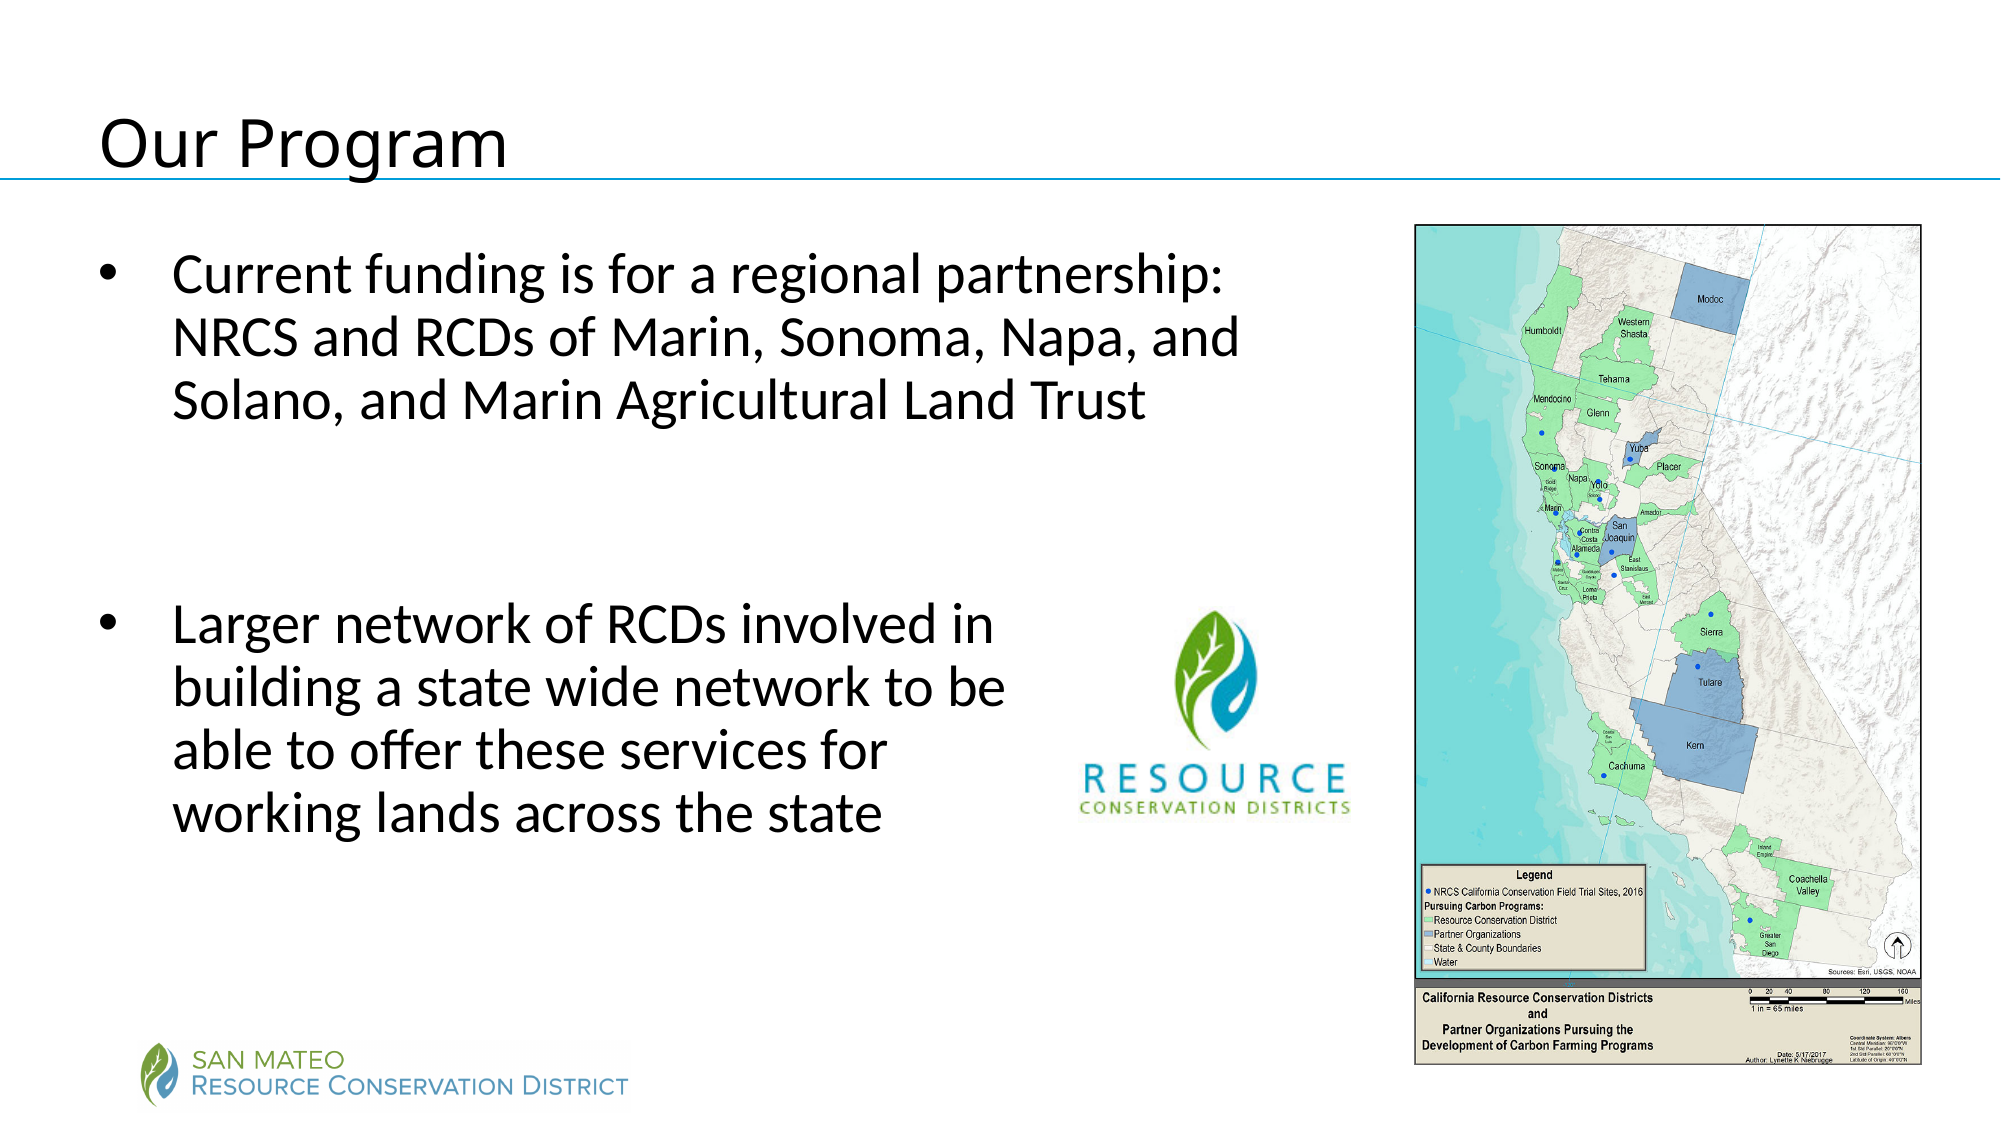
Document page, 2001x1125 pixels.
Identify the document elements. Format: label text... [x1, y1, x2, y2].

text_box Current funding is for a regional partnership: NRCS and RCDs of Marin, Sonoma, Napa, and Solano, and Marin Agricultural Land Trust [83, 236, 1327, 485]
picture [1414, 224, 1922, 1065]
picture [1078, 606, 1351, 823]
title Our Program [83, 36, 1809, 255]
text_box Larger network of RCDs involved in building a state wide network to be able to offer these services for working lands across the state [83, 586, 1051, 982]
picture [137, 1040, 631, 1113]
